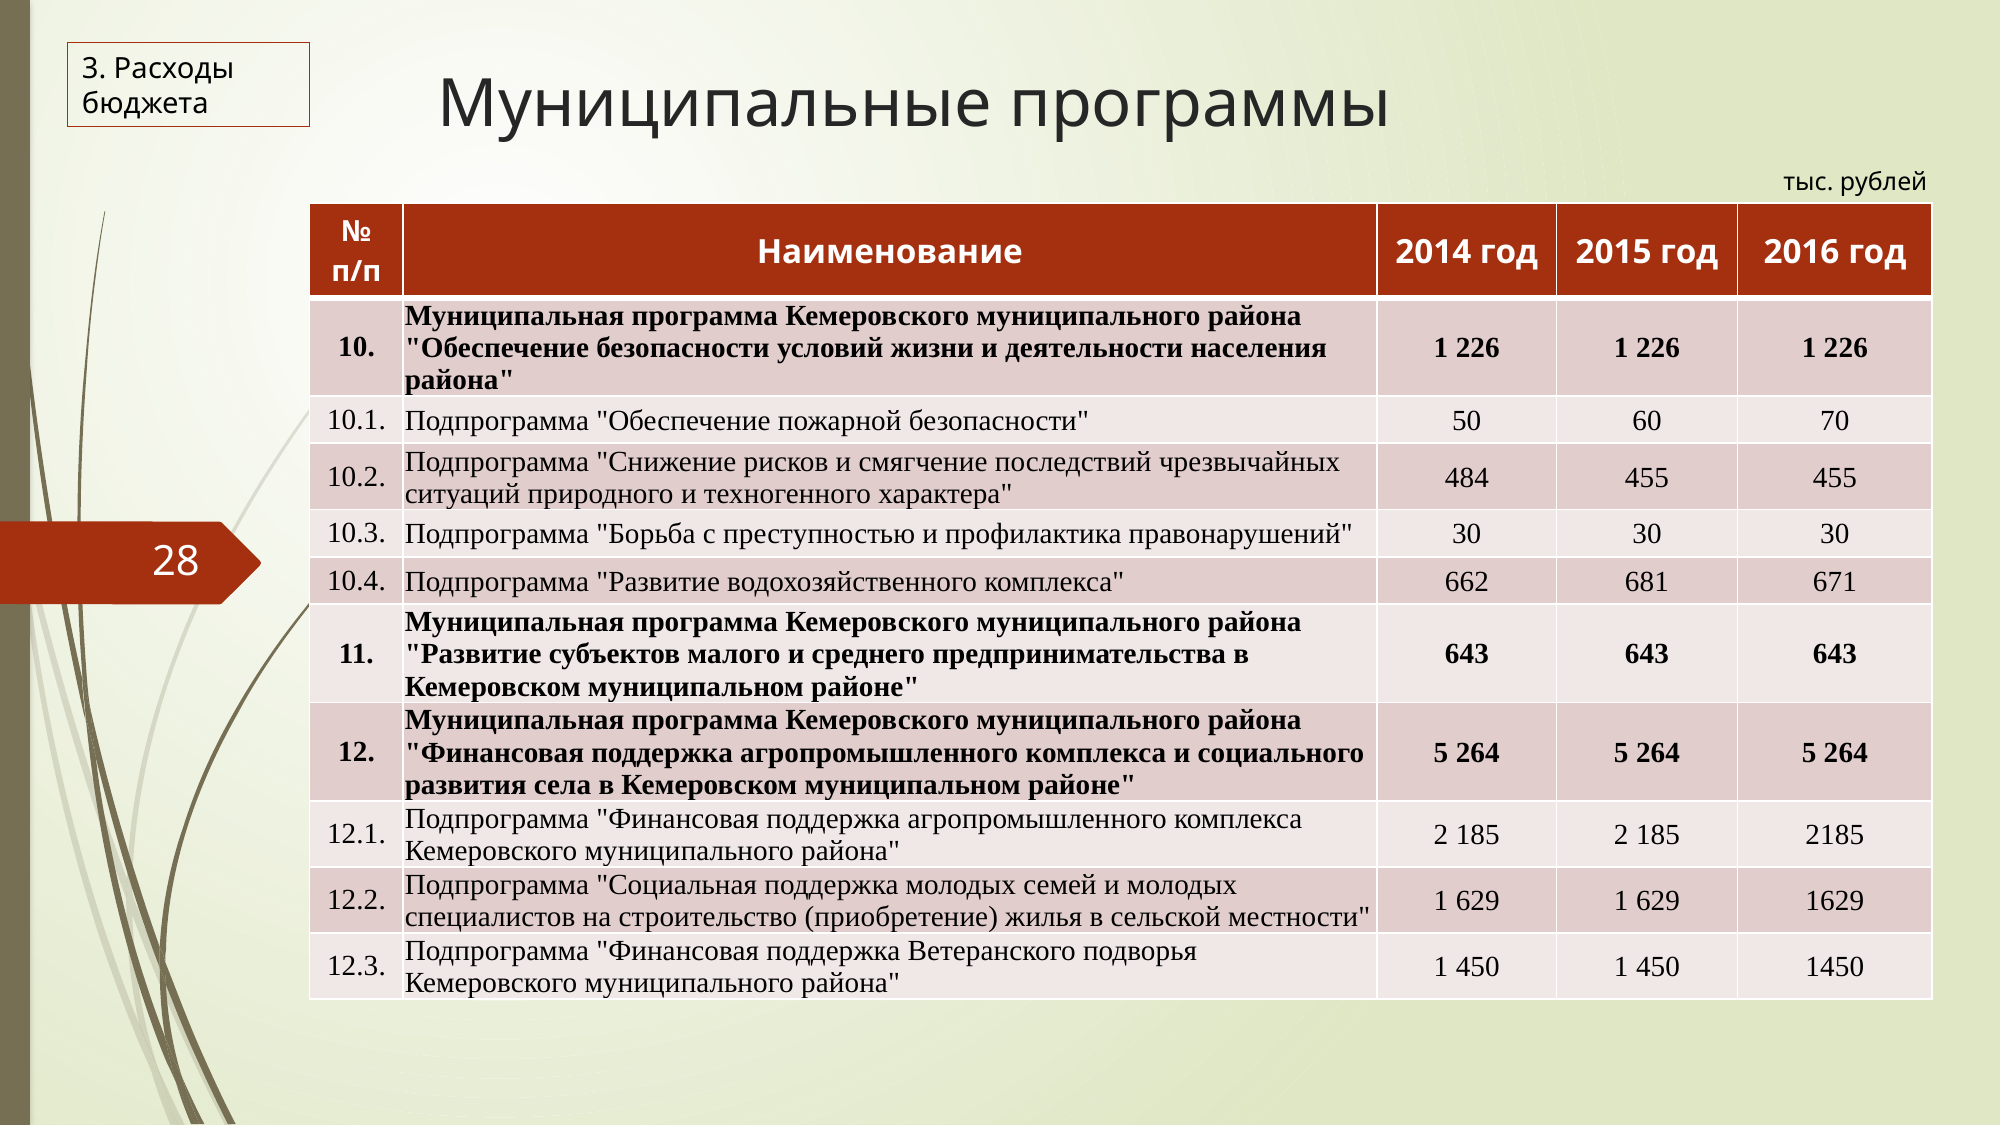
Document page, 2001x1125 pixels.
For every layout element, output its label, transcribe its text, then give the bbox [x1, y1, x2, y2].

table_cell 643 [1557, 605, 1737, 702]
table_cell 1 226 [1557, 301, 1737, 395]
table_cell 70 [1738, 397, 1931, 442]
table_cell 12.1. [310, 802, 402, 866]
text_box тыс. рублей [1768, 157, 1964, 203]
table_cell 1 629 [1378, 868, 1556, 932]
table_cell 1629 [1738, 868, 1931, 932]
table_cell Подпрограмма "Снижение рисков и смягчение последствий чрезвычайных ситуаций природного и техногенного характера" [404, 444, 1376, 509]
table_header Наименование [404, 204, 1376, 295]
table_cell 1 450 [1378, 934, 1556, 998]
table_cell 60 [1557, 397, 1737, 442]
table_cell 1 450 [1557, 934, 1737, 998]
table_cell 10.1. [310, 397, 402, 442]
table_cell 1 226 [1738, 301, 1931, 395]
table_cell 2185 [1738, 802, 1931, 866]
table_cell 30 [1738, 510, 1931, 556]
table_cell Подпрограмма "Борьба с преступностью и профилактика правонарушений" [404, 510, 1376, 556]
table_cell 12.3. [310, 934, 402, 998]
table_cell 455 [1557, 444, 1737, 509]
table_cell 10.2. [310, 444, 402, 509]
table_cell Муниципальная программа Кемеровского муниципального района "Развитие субъектов малого и среднего предпринимательства в Кемеровском муниципальном районе" [404, 605, 1376, 702]
table_cell Подпрограмма "Обеспечение пожарной безопасности" [404, 397, 1376, 442]
table_header 2014 год [1378, 204, 1556, 295]
table_cell 10.4. [310, 558, 402, 603]
table_cell Подпрограмма "Развитие водохозяйственного комплекса" [404, 558, 1376, 603]
table_cell 50 [1378, 397, 1556, 442]
table_cell Муниципальная программа Кемеровского муниципального района "Финансовая поддержка агропромышленного комплекса и социального развития села в Кемеровском муниципальном районе" [404, 703, 1376, 800]
table_cell 30 [1557, 510, 1737, 556]
table_cell 643 [1738, 605, 1931, 702]
table_cell Подпрограмма "Социальная поддержка молодых семей и молодых специалистов на строительство (приобретение) жилья в сельской местности" [404, 868, 1376, 932]
table_cell 12. [310, 703, 402, 800]
table_cell 5 264 [1557, 703, 1737, 800]
table_header 2016 год [1738, 204, 1931, 295]
table_cell 10.3. [310, 510, 402, 556]
title Муниципальные программы [422, 41, 1886, 158]
table_cell 12.2. [310, 868, 402, 932]
table_cell 1 226 [1378, 301, 1556, 395]
table_cell 5 264 [1738, 703, 1931, 800]
table_cell 30 [1378, 510, 1556, 556]
table_cell 484 [1378, 444, 1556, 509]
table_cell 2 185 [1557, 802, 1737, 866]
table_cell 455 [1738, 444, 1931, 509]
table_cell 5 264 [1378, 703, 1556, 800]
table_cell 10. [310, 301, 402, 395]
table_header 2015 год [1557, 204, 1737, 295]
slide_number 28 [87, 532, 216, 592]
table_cell 681 [1557, 558, 1737, 603]
table_cell 11. [310, 605, 402, 702]
table_cell Подпрограмма "Финансовая поддержка Ветеранского подворья Кемеровского муниципального района" [404, 934, 1376, 998]
table_cell 1450 [1738, 934, 1931, 998]
table_cell 1 629 [1557, 868, 1737, 932]
table_cell 643 [1378, 605, 1556, 702]
table_cell 662 [1378, 558, 1556, 603]
table_cell Муниципальная программа Кемеровского муниципального района "Обеспечение безопасности условий жизни и деятельности населения района" [404, 301, 1376, 395]
text_box 3. Расходы бюджета [67, 42, 310, 127]
table_cell 2 185 [1378, 802, 1556, 866]
table_header № п/п [310, 204, 402, 295]
table_cell Подпрограмма "Финансовая поддержка агропромышленного комплекса Кемеровского муниципального района" [404, 802, 1376, 866]
table_cell 671 [1738, 558, 1931, 603]
